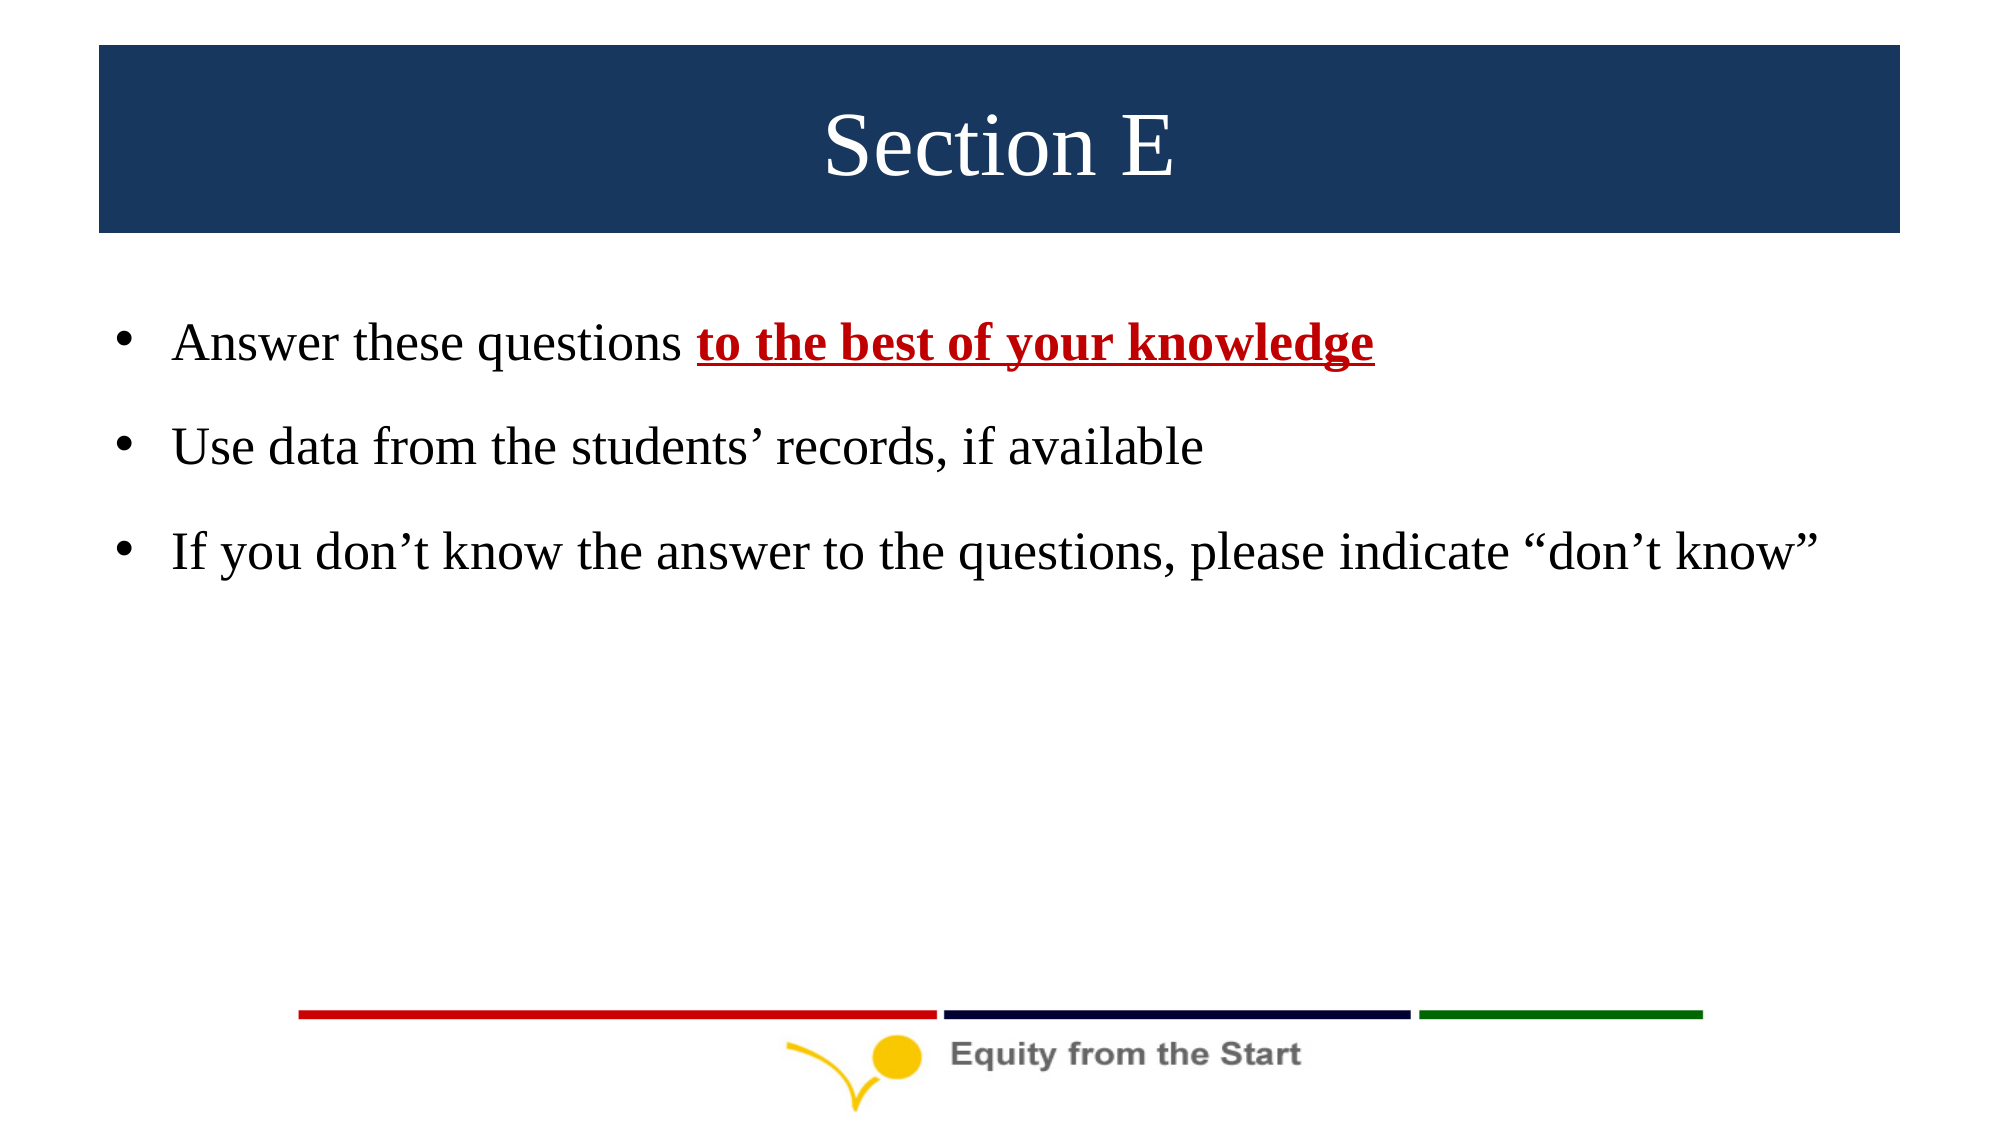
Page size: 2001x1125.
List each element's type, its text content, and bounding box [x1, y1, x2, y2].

picture [279, 999, 1733, 1118]
title Section E [99, 45, 1900, 233]
list Answer these questions to the best of your knowledge Use data from the students’ records, if available If you don’t know the answer to the questions, please indicate “don’t know” [99, 262, 1900, 716]
